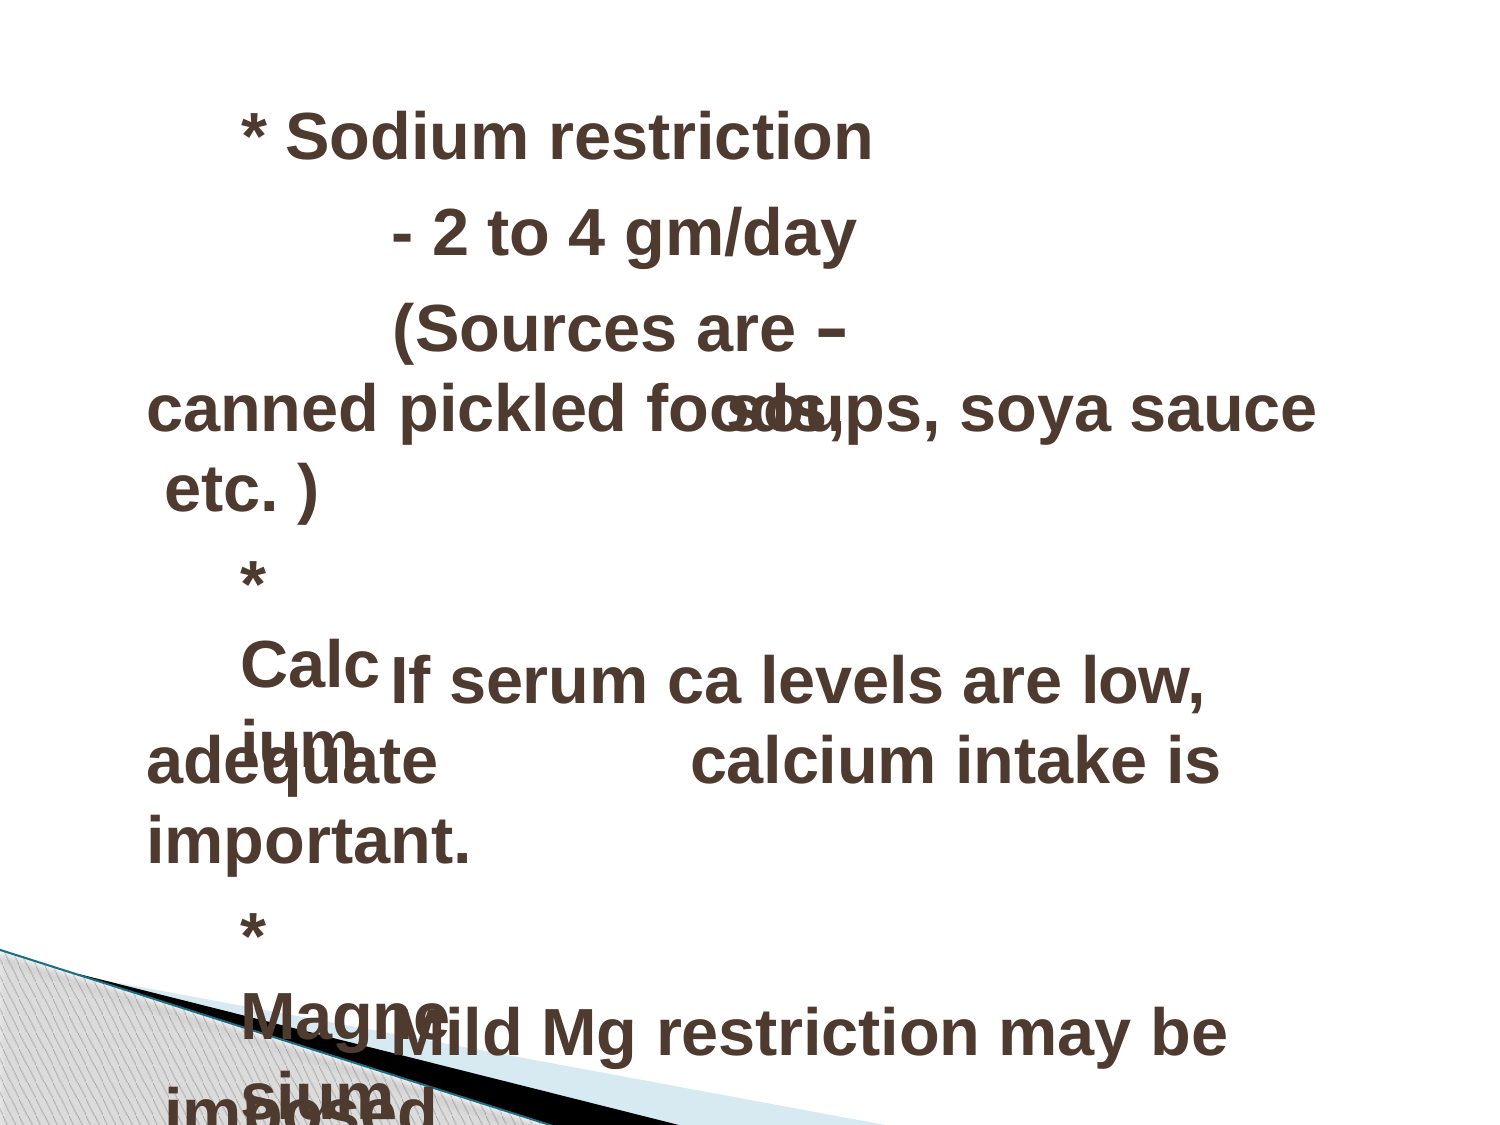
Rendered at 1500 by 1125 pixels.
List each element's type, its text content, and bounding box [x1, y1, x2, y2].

text_box * Sodium restriction - 2 to 4 gm/day (Sources are – pickled foods, [237, 75, 1318, 445]
text_box adequate important. * Magnesium [144, 714, 653, 987]
text_box Mild Mg restriction may be imposed [144, 987, 1232, 1125]
text_box soups, soya sauce [724, 362, 1321, 446]
text_box calcium intake is [687, 715, 1225, 798]
text_box canned etc. ) * Calcium [144, 362, 546, 714]
text_box If serum ca levels are low, [387, 635, 1212, 718]
